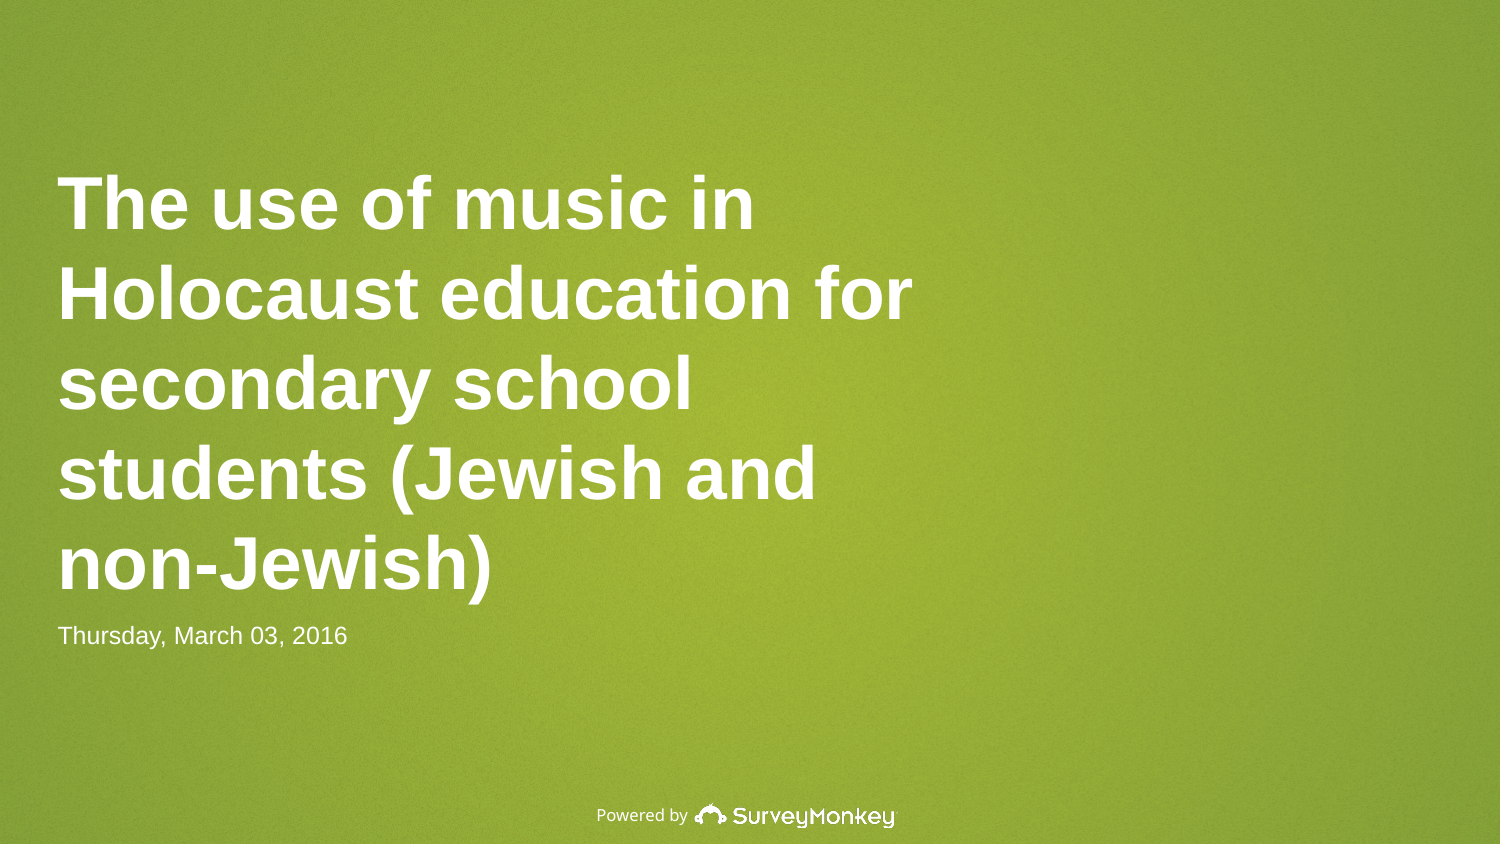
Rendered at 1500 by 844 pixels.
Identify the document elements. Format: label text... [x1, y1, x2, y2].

list Thursday, March 03, 2016 [42, 611, 525, 675]
list The use of music in Holocaust education for secondary school students (Jewish and non-Jewish) [42, 409, 971, 612]
picture [0, 0, 1500, 844]
